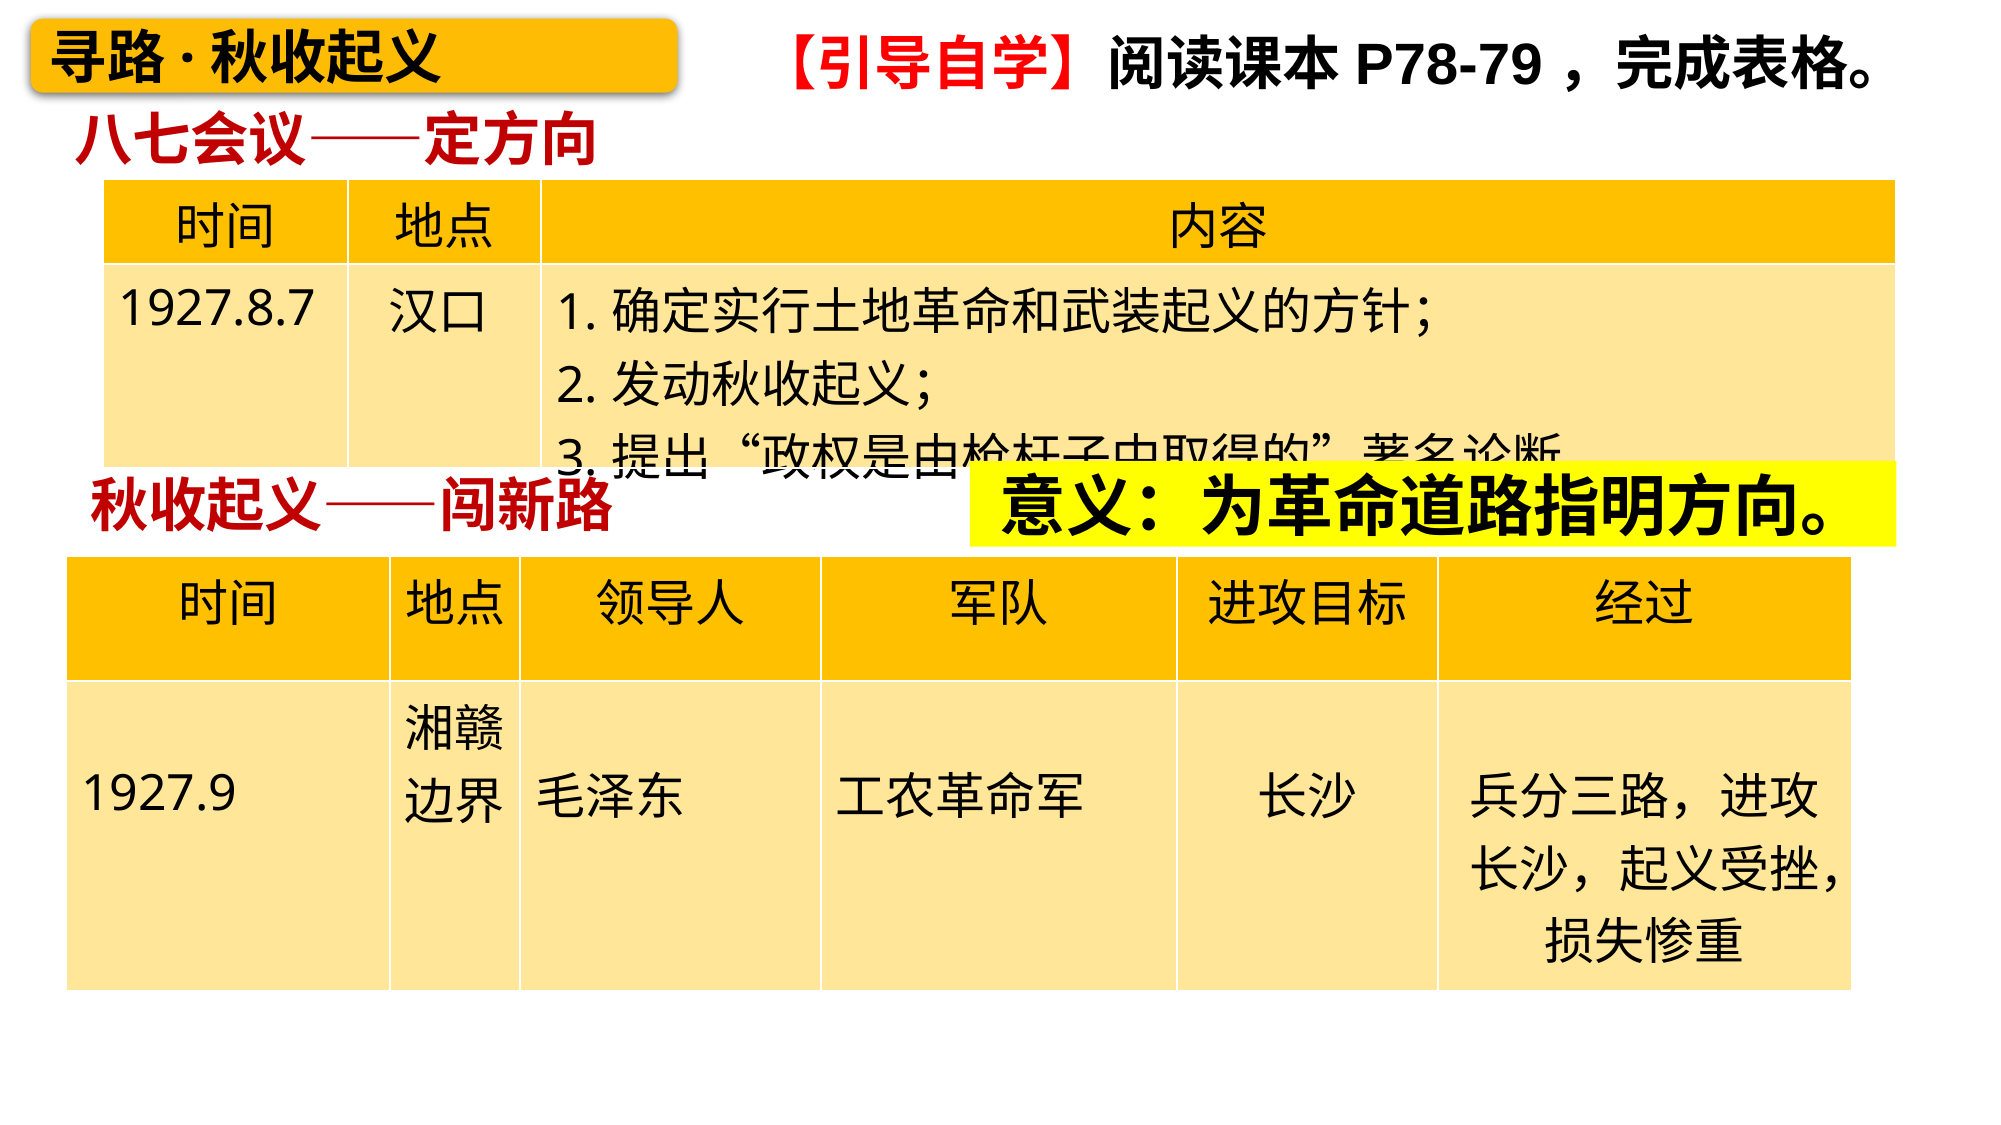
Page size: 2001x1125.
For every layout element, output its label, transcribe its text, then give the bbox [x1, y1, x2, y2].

table_header 地点 [349, 180, 540, 263]
table_header 时间 [67, 557, 389, 680]
table_cell 汉口 [349, 265, 540, 461]
table_cell 长沙 [1178, 682, 1437, 990]
table_header 地点 [391, 557, 519, 680]
text_box 八七会议——定方向 [59, 94, 678, 180]
table_cell 毛泽东 [521, 682, 820, 990]
table_header 军队 [822, 557, 1176, 680]
table_header 时间 [104, 180, 347, 263]
text_box 秋收起义——闯新路 [75, 461, 725, 546]
table_cell 1927.8.7 [104, 265, 347, 461]
table_header 经过 [1439, 557, 1851, 680]
text_box 【引导自学】阅读课本P78-79，完成表格。 [743, 18, 1930, 104]
table_cell 湘赣边界 [391, 682, 519, 990]
table_cell 1.确定实行土地革命和武装起义的方针； 2.发动秋收起义； 3.提出“政权是由枪杆子中取得的”著名论断。 [542, 265, 1895, 467]
table_header 内容 [542, 180, 1895, 263]
table_cell 兵分三路，进攻长沙，起义受挫，损失惨重 [1439, 682, 1851, 990]
text_box 意义：为革命道路指明方向。 [969, 460, 1897, 548]
table_cell 工农革命军 [822, 682, 1176, 990]
table_header 进攻目标 [1178, 557, 1437, 680]
text_box 寻路·秋收起义 [30, 18, 678, 93]
table_header 领导人 [521, 557, 820, 680]
table_cell 1927.9 [67, 682, 389, 990]
